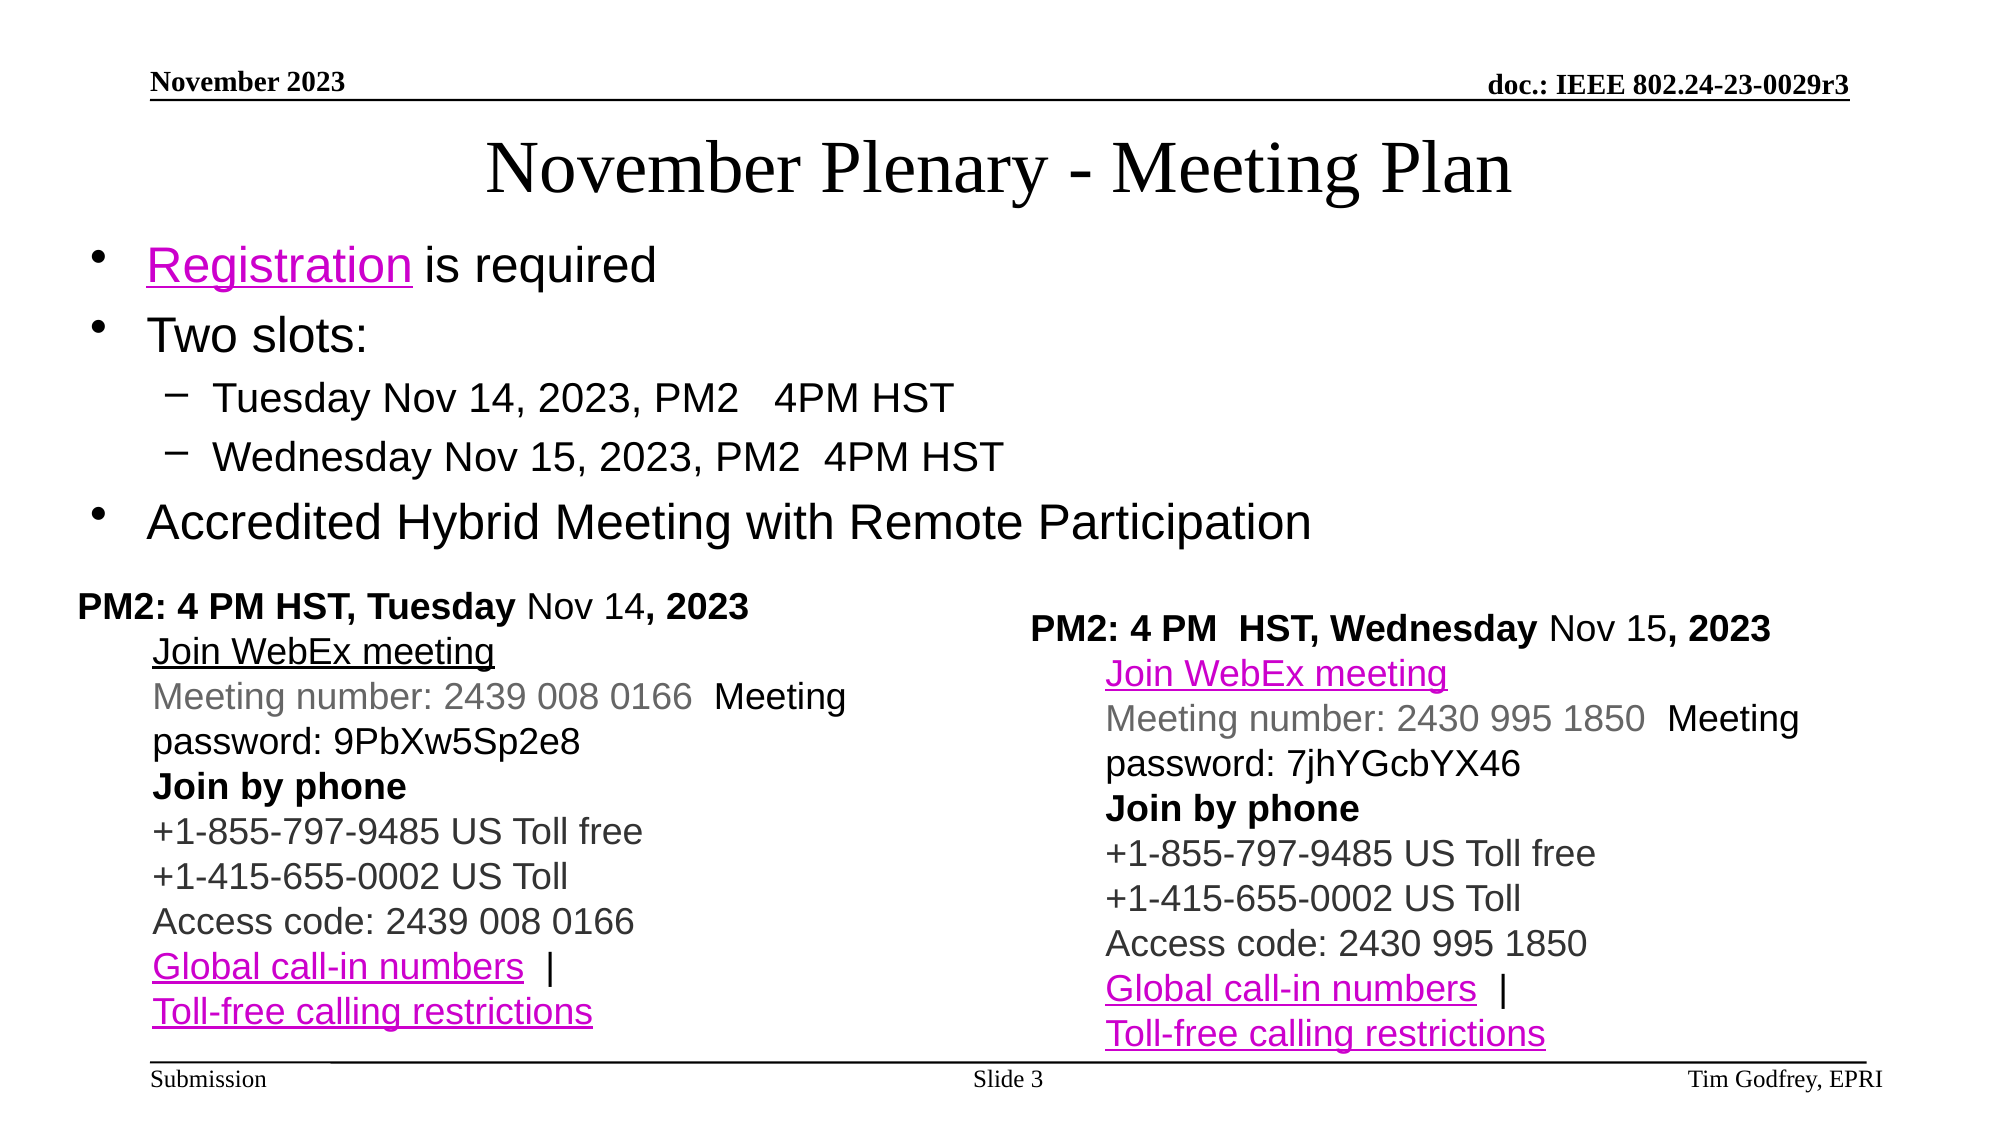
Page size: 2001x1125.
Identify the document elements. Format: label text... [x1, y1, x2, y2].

list Registration is required Two slots: Tuesday Nov 14, 2023, PM2 4PM HST Wednesday Nov 15, 2023, PM2 4PM HST Accredited Hybrid Meeting with Remote Participation [75, 225, 1888, 988]
slide_number Slide 3 [937, 1062, 1079, 1108]
text_box PM2: 4 PM HST, Tuesday Nov 14, 2023 Join WebEx meeting Meeting number: 2439 008 0166 Meeting password: 9PbXw5Sp2e8 Join by phone +1-855-797-9485 US Toll free +1-415-655-0002 US Toll Access code: 2439 008 0166 Global call-in numbers | Toll-free calling restrictions [62, 574, 930, 1125]
text_box PM2: 4 PM HST, Wednesday Nov 15, 2023 Join WebEx meeting Meeting number: 2430 995 1850 Meeting password: 7jhYGcbYX46 Join by phone +1-855-797-9485 US Toll free +1-415-655-0002 US Toll Access code: 2430 995 1850 Global call-in numbers | Toll-free calling restrictions [1015, 596, 1925, 1107]
title November Plenary - Meeting Plan [150, 112, 1850, 213]
